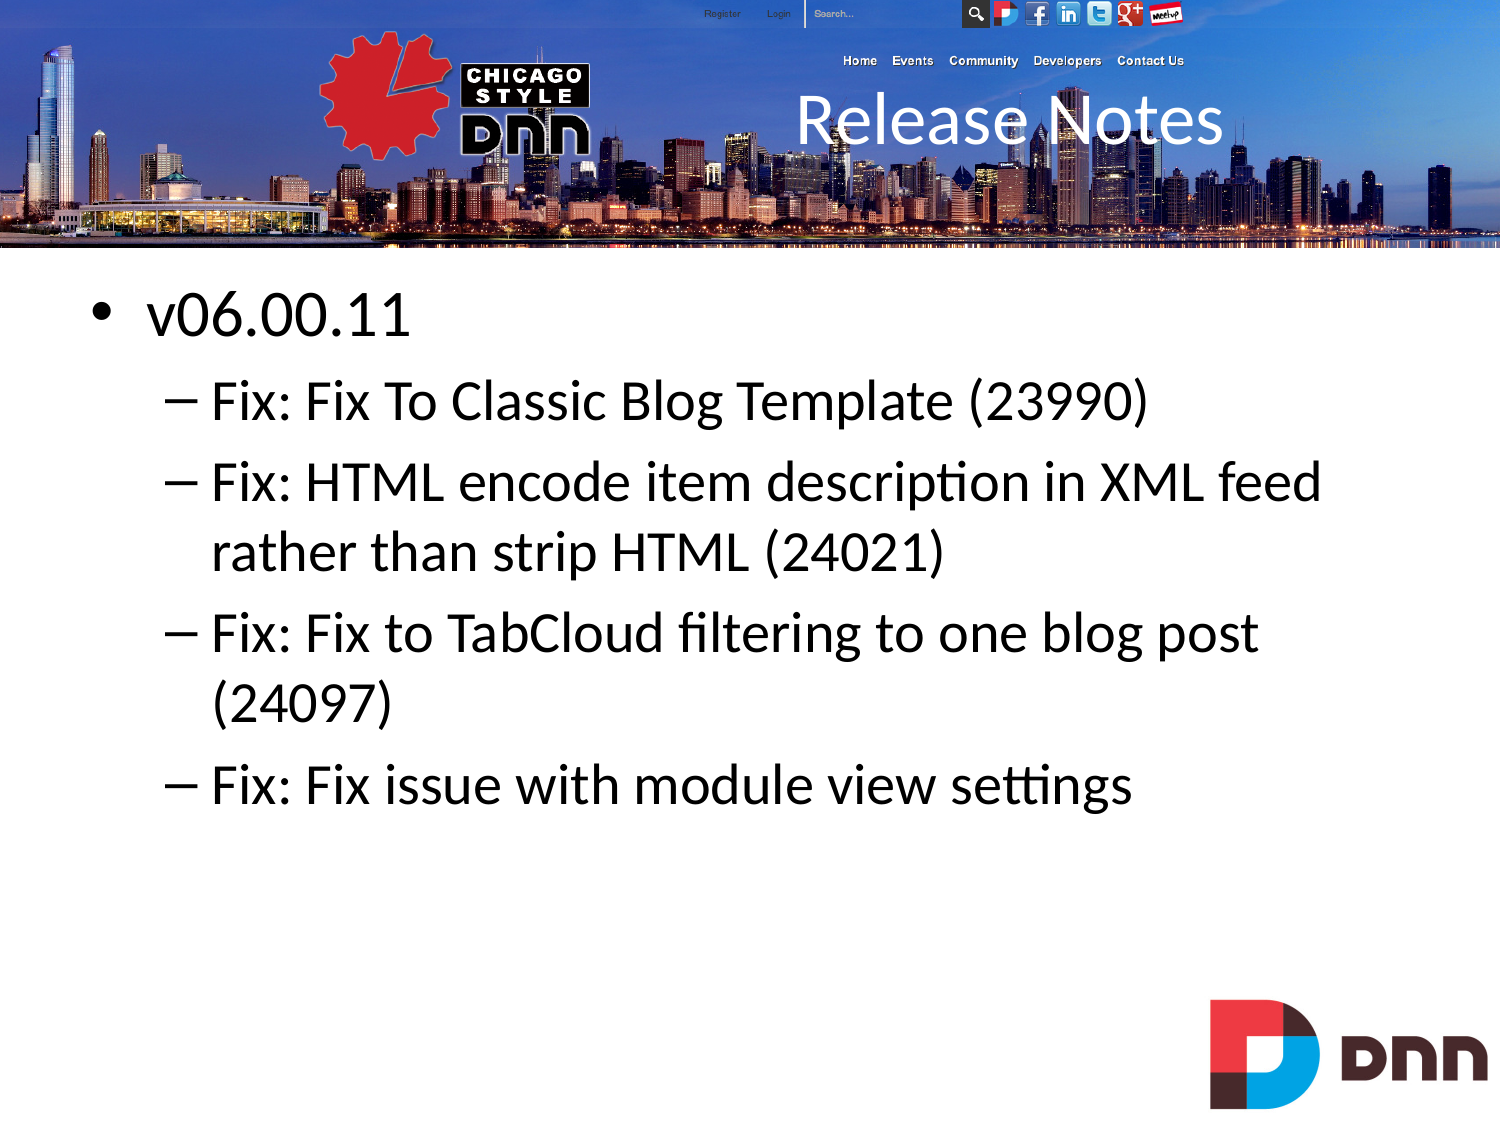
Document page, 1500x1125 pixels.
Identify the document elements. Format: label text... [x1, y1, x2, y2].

title Release Notes [595, 69, 1425, 234]
picture [1200, 984, 1500, 1125]
list v06.00.11 Fix: Fix To Classic Blog Template (23990) Fix: HTML encode item description in XML feed rather than strip HTML (24021) Fix: Fix to TabCloud filtering to one blog post (24097) Fix: Fix issue with module view settings [75, 262, 1425, 1023]
picture [0, 0, 1500, 248]
